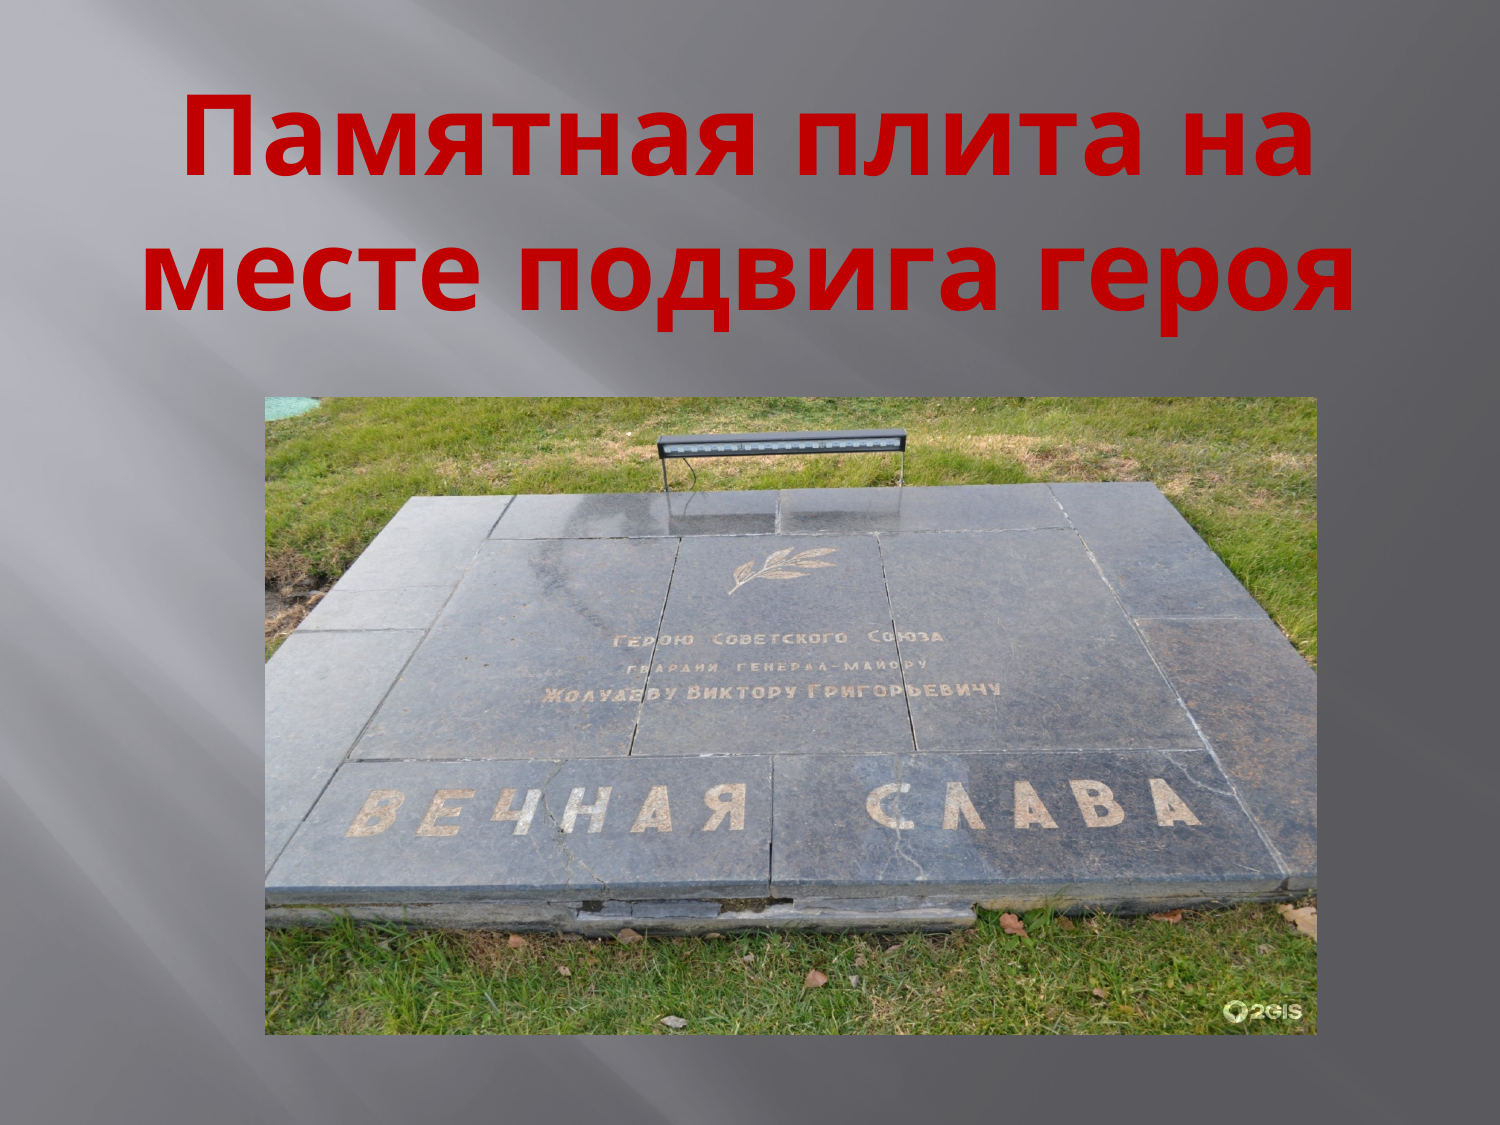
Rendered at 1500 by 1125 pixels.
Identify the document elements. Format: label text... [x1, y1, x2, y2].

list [265, 396, 1317, 1036]
title Памятная плита на месте подвига героя [112, 93, 1386, 303]
